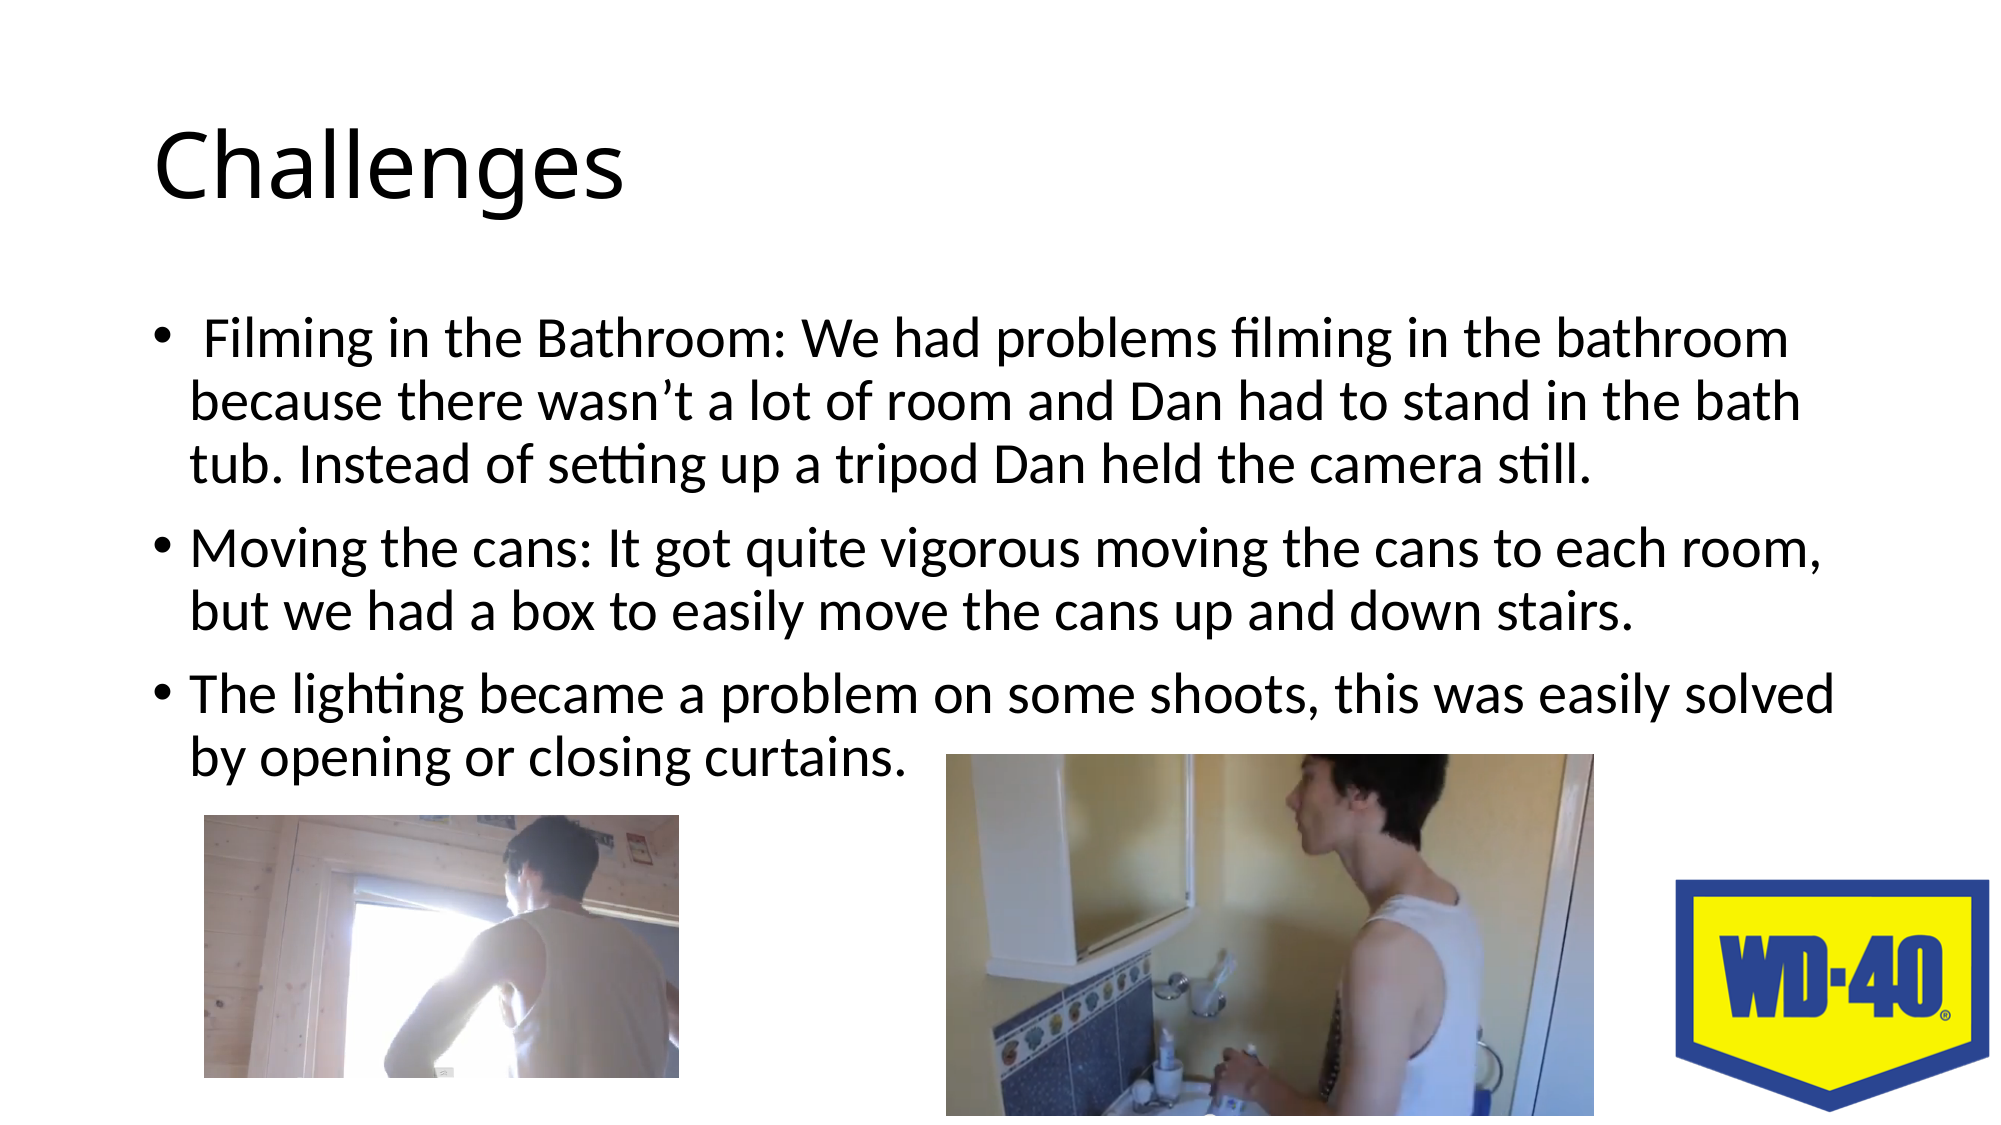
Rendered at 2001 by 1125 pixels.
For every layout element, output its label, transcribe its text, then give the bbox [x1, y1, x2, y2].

picture [204, 815, 679, 1078]
title Challenges [137, 59, 1863, 278]
picture [946, 754, 1594, 1116]
picture [1672, 876, 1993, 1116]
list Filming in the Bathroom: We had problems filming in the bathroom because there wasn’t a lot of room and Dan had to stand in the bath tub. Instead of setting up a tripod Dan held the camera still. Moving the cans: It got quite vigorous moving the cans to each room, but we had a box to easily move the cans up and down stairs. The lighting became a problem on some shoots, this was easily solved by opening or closing curtains. [137, 299, 1863, 1014]
